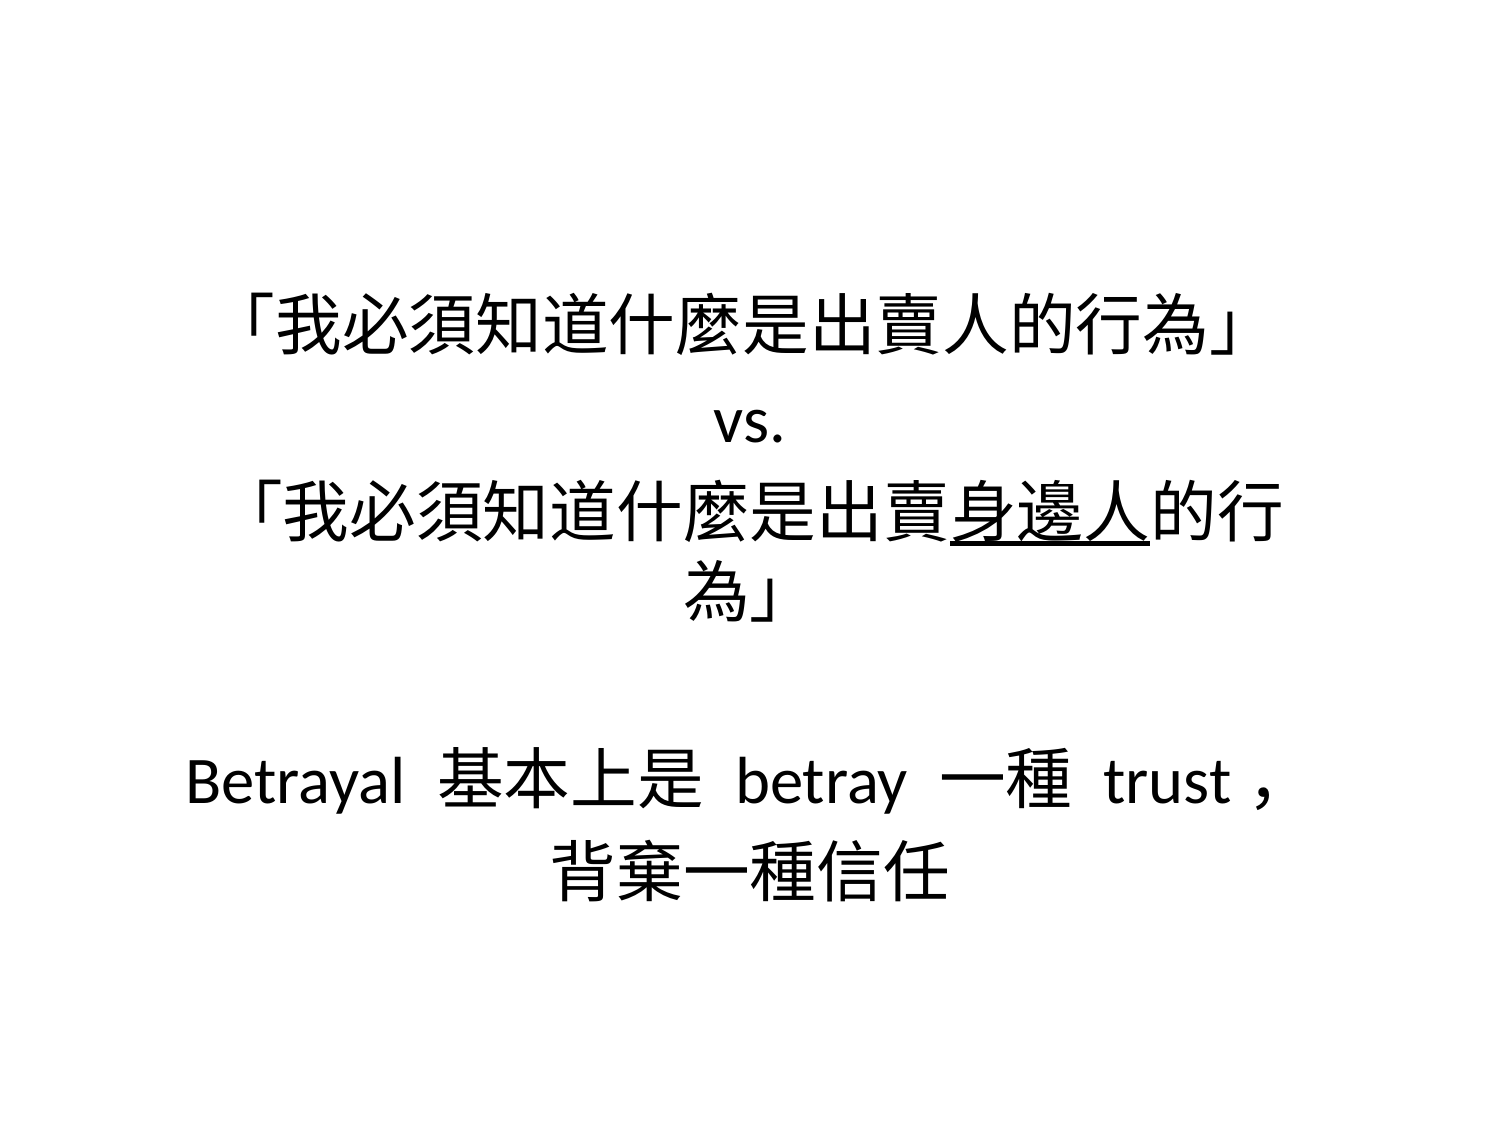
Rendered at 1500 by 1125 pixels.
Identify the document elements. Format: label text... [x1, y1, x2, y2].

list 「我必須知道什麼是出賣人的行為」 vs. 「我必須知道什麼是出賣身邊人的行為」 Betrayal 基本上是 betray 一種 trust， 背棄一種信任 [150, 275, 1350, 1018]
